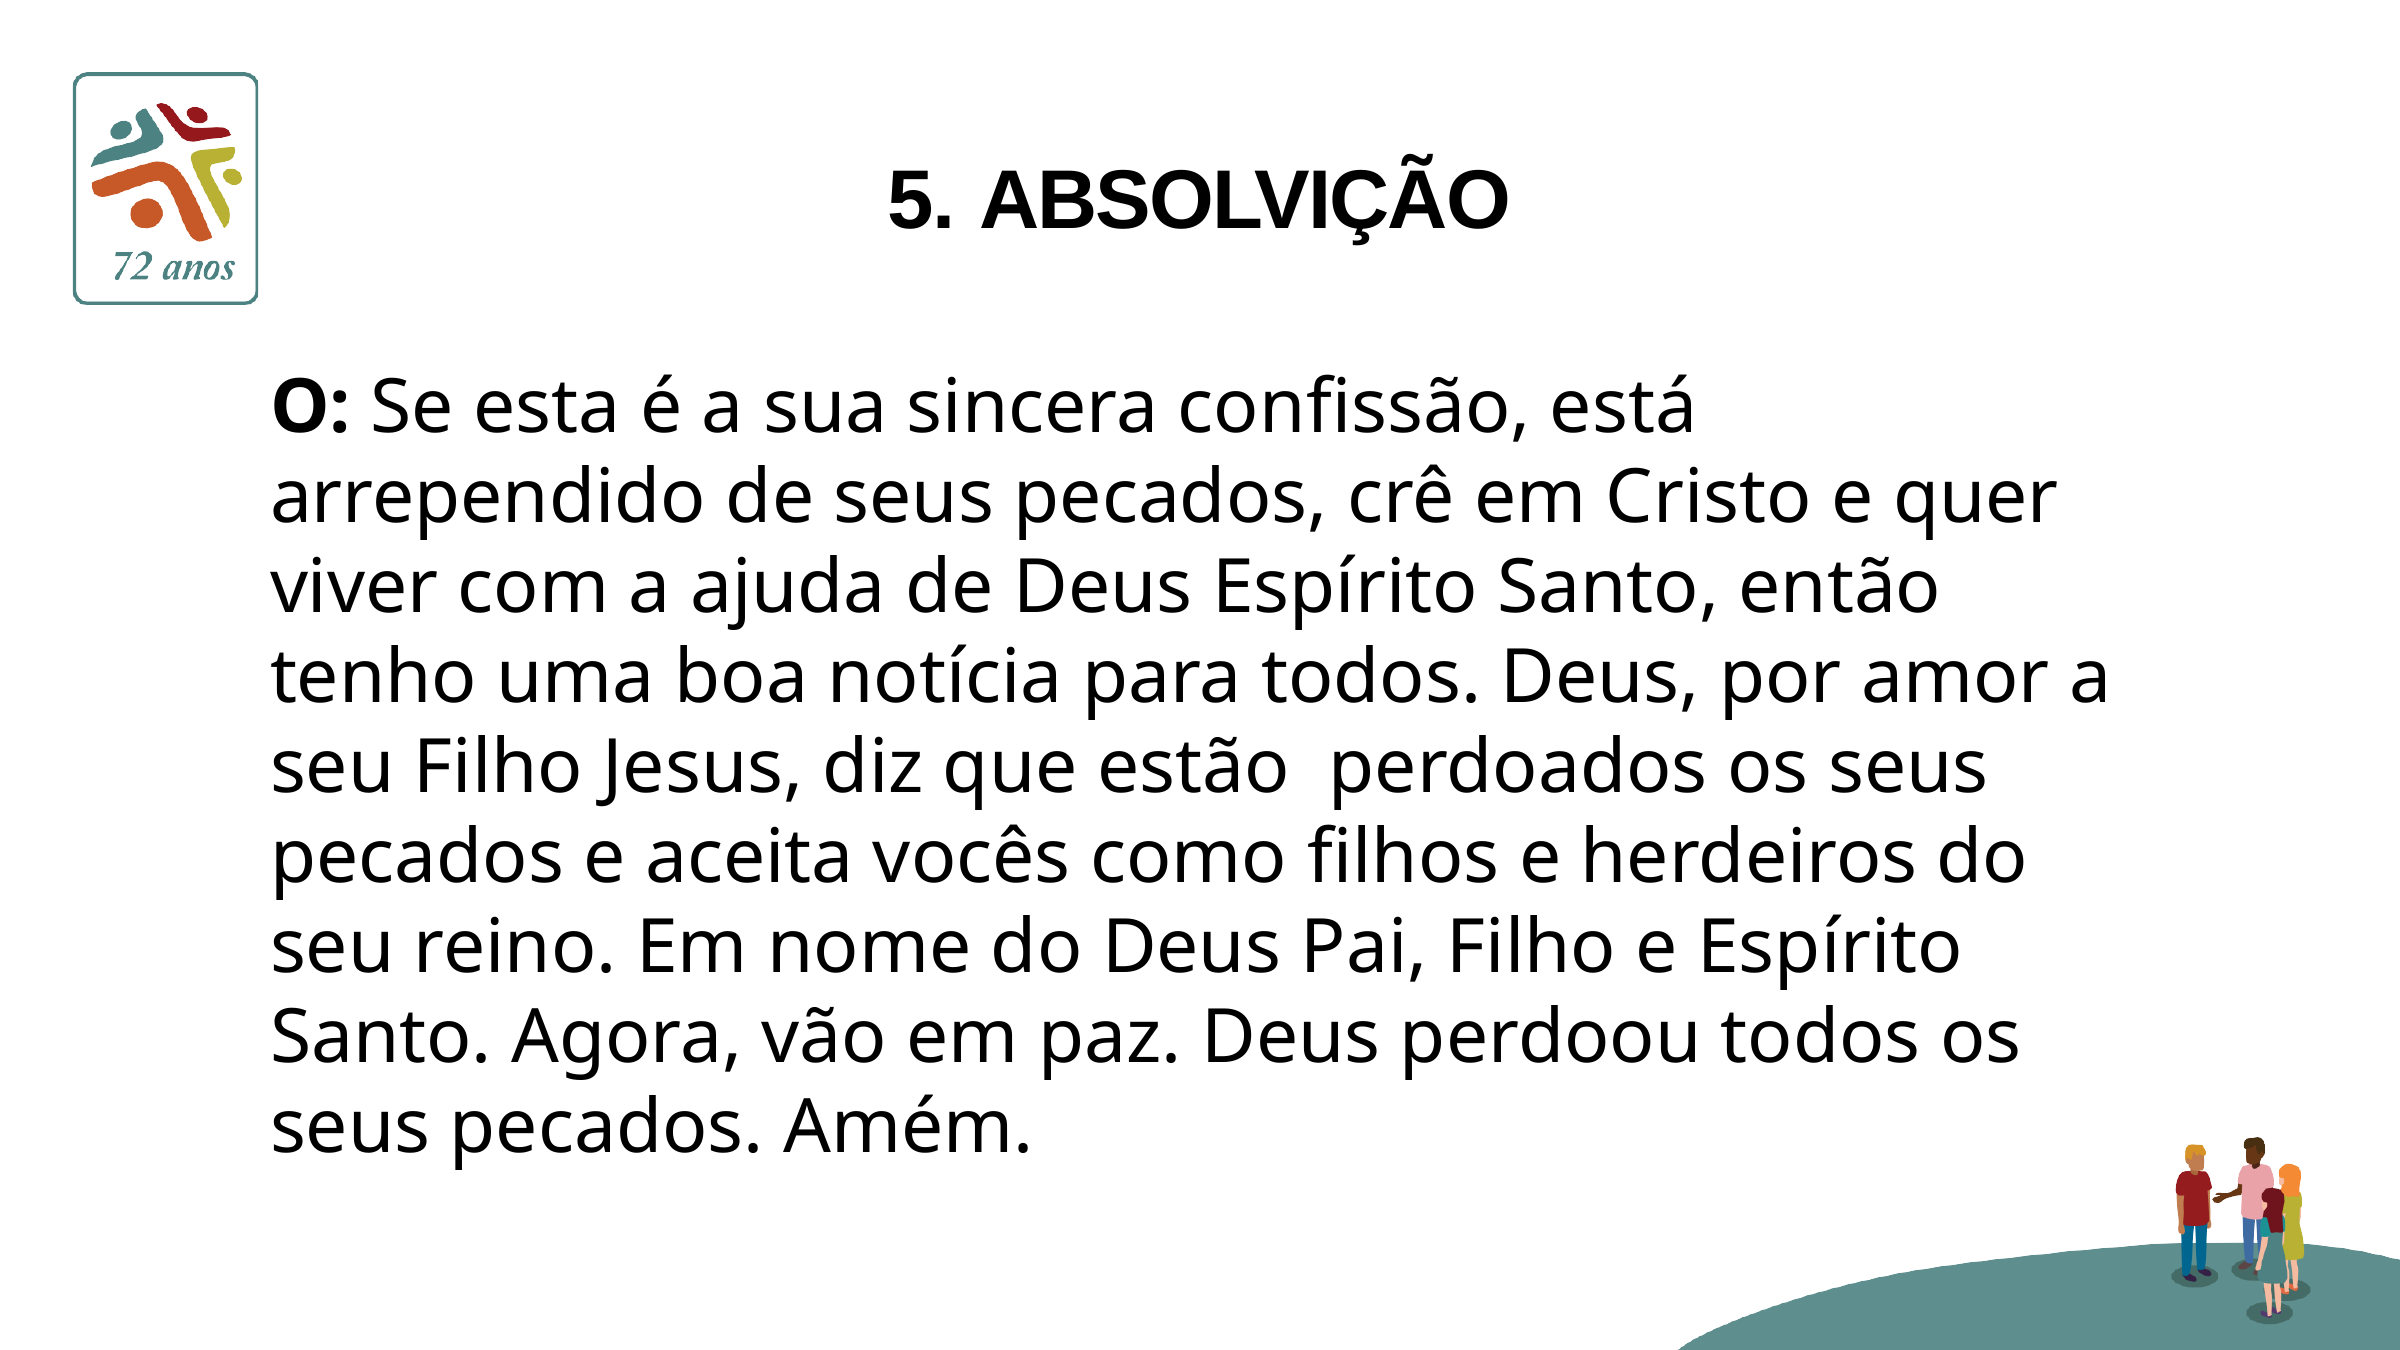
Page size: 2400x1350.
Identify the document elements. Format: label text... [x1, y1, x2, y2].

title 5. ABSOLVIÇÃO [885, 142, 1515, 349]
text_box [1677, 1137, 2400, 1350]
text_box [72, 72, 259, 305]
text_box O: Se esta é a sua sincera confissão, está arrependido de seus pecados, crê em Cristo e quer viver com a ajuda de Deus Espírito Santo, então tenho uma boa notícia para todos. Deus, por amor a seu Filho Jesus, diz que estão perdoados os seus pecados e aceita vocês como filhos e herdeiros do seu reino. Em nome do Deus Pai, Filho e Espírito Santo. Agora, vão em paz. Deus perdoou todos os seus pecados. Amém. [255, 349, 2145, 1175]
